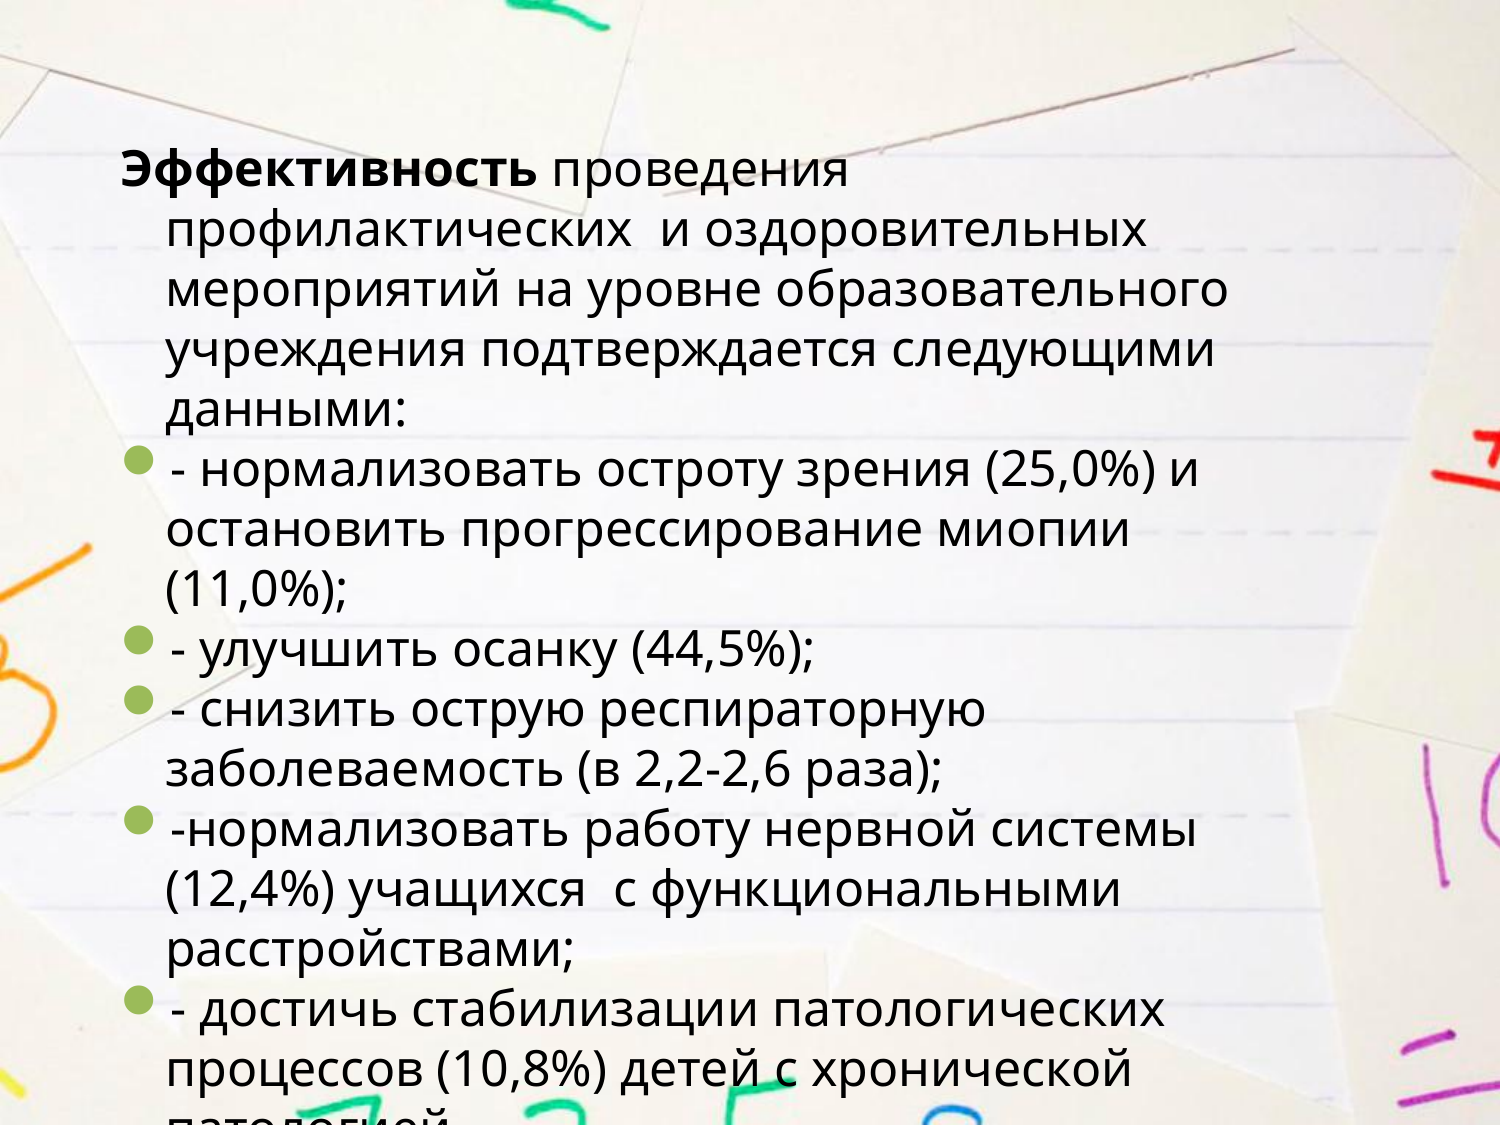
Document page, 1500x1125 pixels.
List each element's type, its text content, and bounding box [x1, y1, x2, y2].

text_box Эффективность проведения профилактических и оздоровительных мероприятий на уровне образовательного учреждения подтверждается следующими данными: - нормализовать остроту зрения (25,0%) и остановить прогрессирование миопии (11,0%); - улучшить осанку (44,5%); - снизить острую респираторную заболеваемость (в 2,2-2,6 раза); -нормализовать работу нервной системы (12,4%) учащихся с функциональными расстройствами; - достичь стабилизации патологических процессов (10,8%) детей с хронической патологией. [105, 128, 1336, 1125]
picture [0, 0, 1500, 1125]
